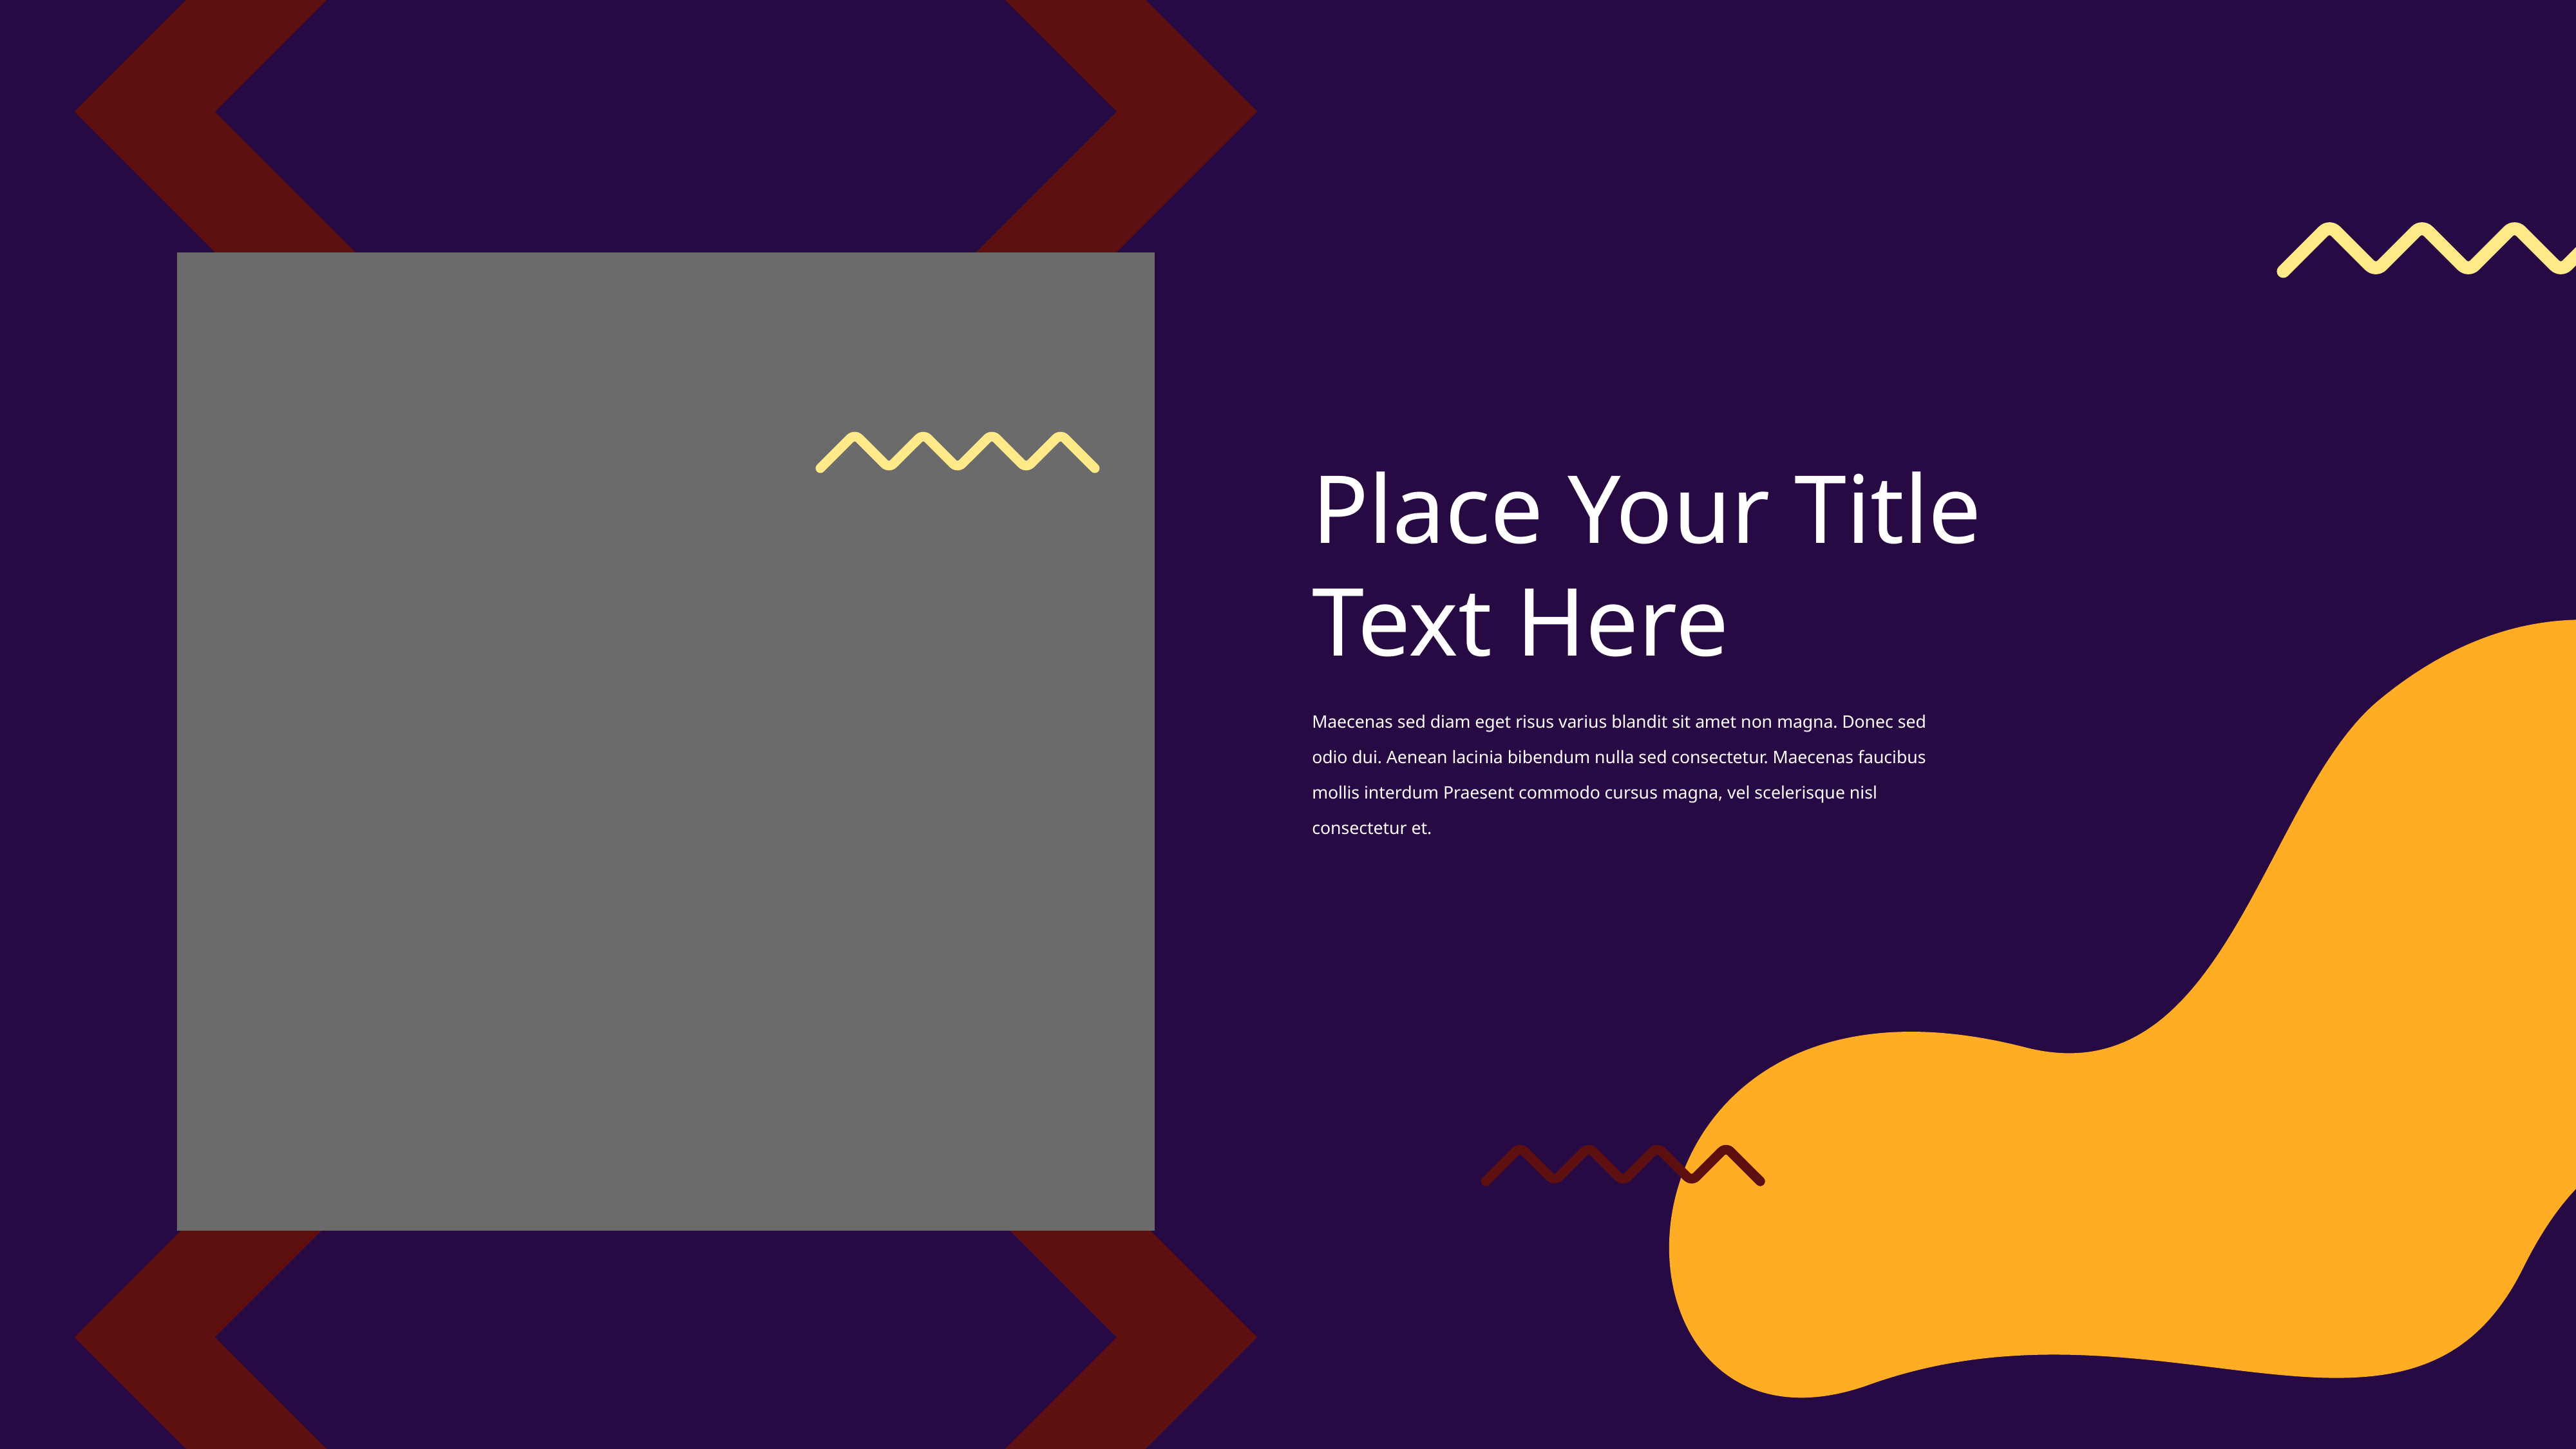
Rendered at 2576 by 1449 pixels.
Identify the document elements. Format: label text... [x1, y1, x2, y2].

text_box [2277, 222, 2576, 278]
text_box Maecenas sed diam eget risus varius blandit sit amet non magna. Donec sed odio dui. Aenean lacinia bibendum nulla sed consectetur. Maecenas faucibus mollis interdum Praesent commodo cursus magna, vel scelerisque nisl consectetur et. [1306, 701, 1940, 955]
text_box [1481, 1144, 1765, 1186]
text_box [1669, 620, 2576, 1398]
text_box Place Your Title Text Here [1306, 443, 2087, 681]
picture [176, 252, 1155, 1231]
